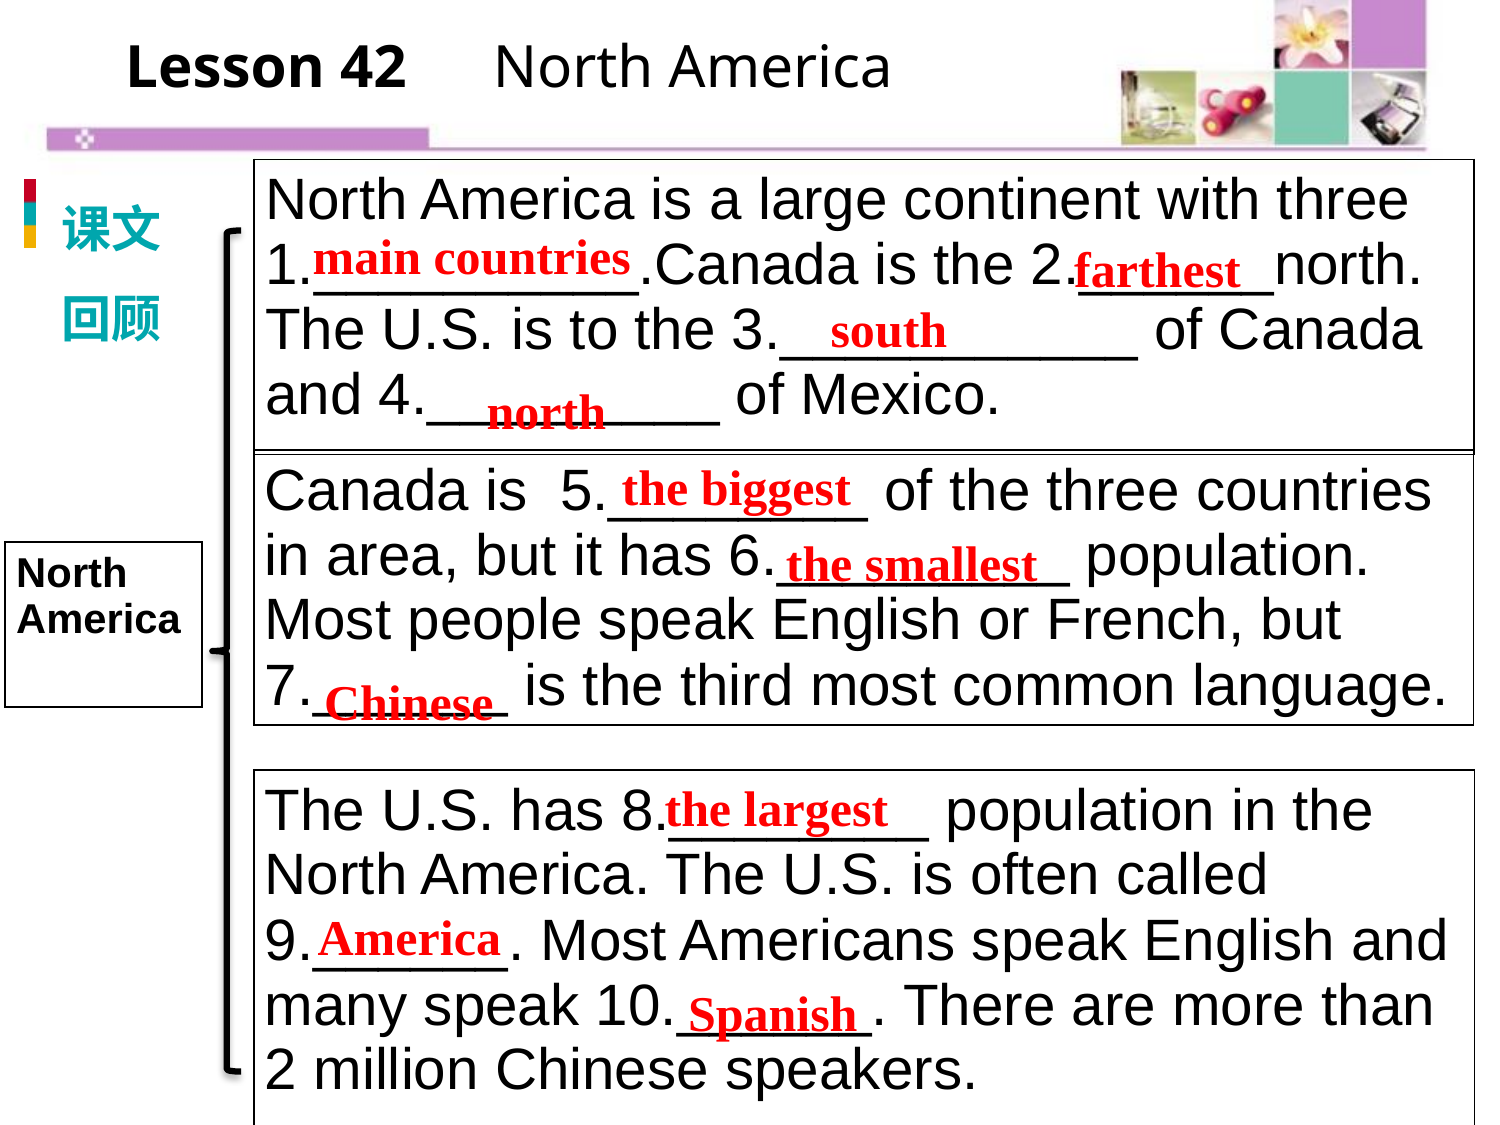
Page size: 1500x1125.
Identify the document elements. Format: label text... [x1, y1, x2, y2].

table_header North America is a large continent with three 1.__________.Canada is the 2.______north. The U.S. is to the 3.___________ of Canada and 4._________ of Mexico. [255, 160, 1473, 454]
table_header The U.S. has 8.________ population in the North America. The U.S. is often called 9.______. Most Americans speak English and many speak 10.______. There are more than 2 million Chinese speakers. [255, 771, 1474, 1125]
text_box north [471, 372, 650, 447]
text_box the biggest [606, 447, 943, 523]
text_box south [815, 290, 1129, 366]
text_box Lesson 42 North America [110, 21, 1259, 107]
table_header Canada is 5.________ of the three countries in area, but it has 6._________ population. Most people speak English or French, but 7.______ is the third most common language. [255, 455, 1473, 724]
text_box the largest [649, 768, 991, 844]
text_box Spanish [673, 973, 1014, 1049]
text_box Chinese [309, 663, 650, 739]
table_header North America [6, 543, 201, 706]
picture [0, 0, 1500, 1125]
text_box America [303, 897, 644, 973]
text_box main countries [297, 217, 771, 292]
text_box 课文回顾 [46, 159, 222, 355]
text_box the smallest [771, 523, 1089, 599]
text_box [209, 227, 242, 1075]
text_box farthest [1059, 229, 1333, 305]
